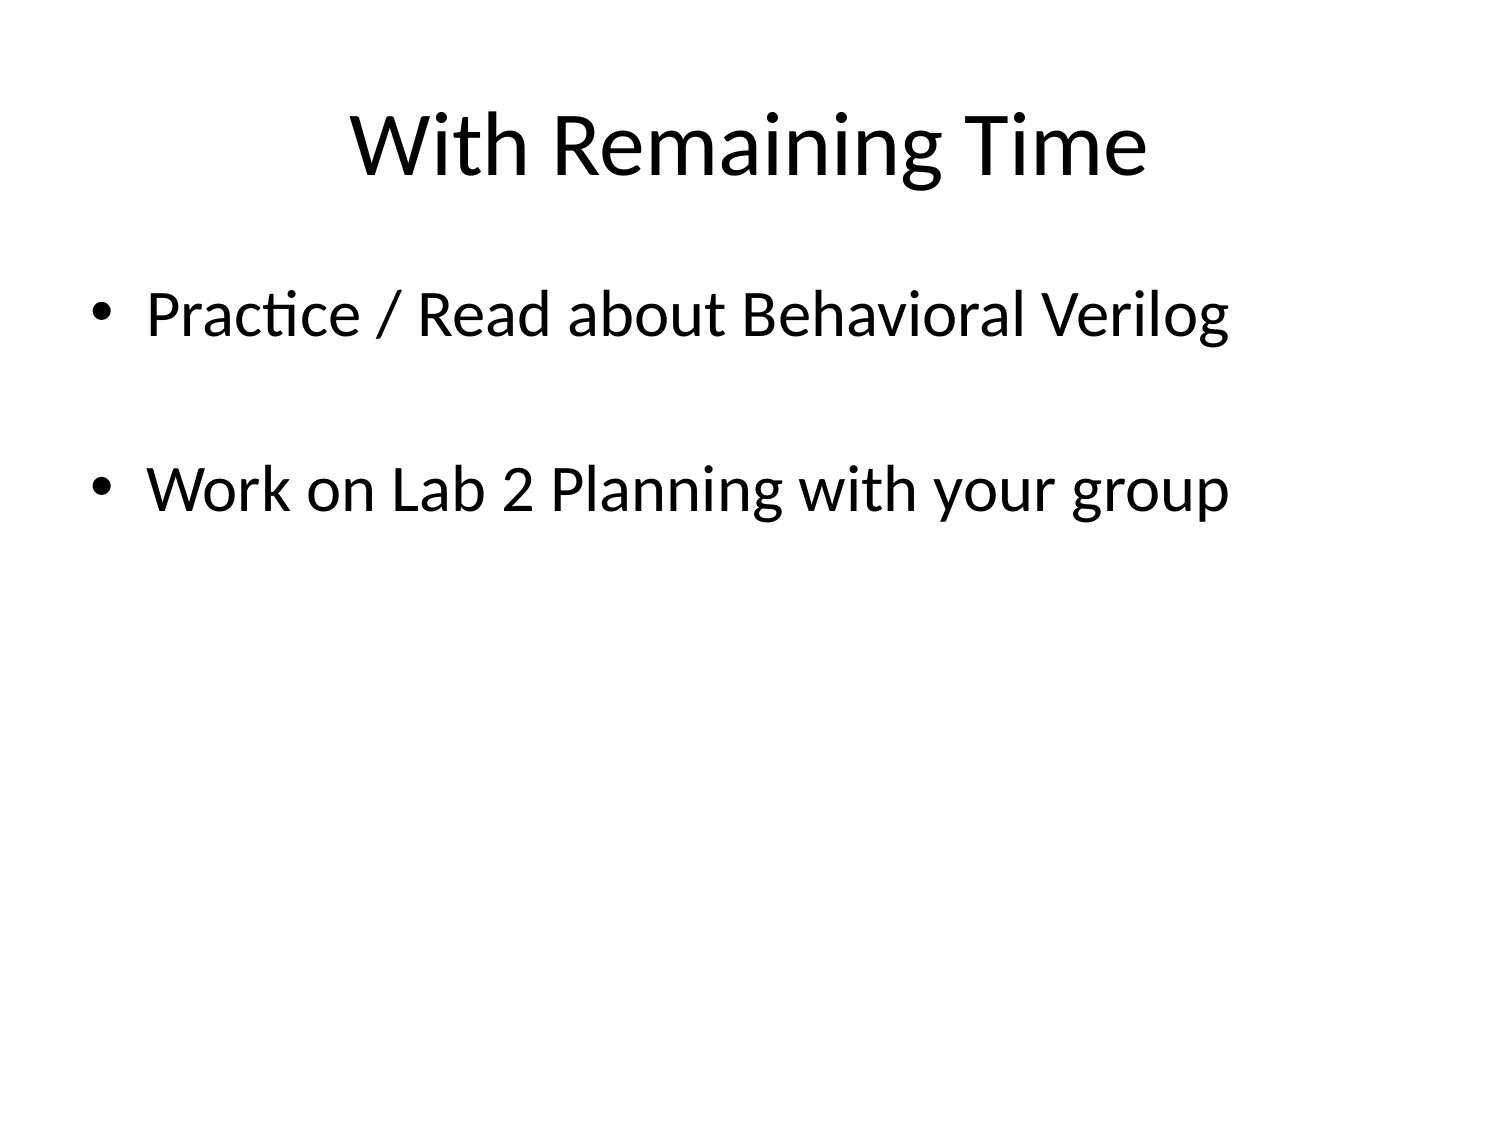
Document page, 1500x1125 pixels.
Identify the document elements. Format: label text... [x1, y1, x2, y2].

list Practice / Read about Behavioral Verilog Work on Lab 2 Planning with your group [75, 262, 1425, 1005]
title With Remaining Time [75, 45, 1425, 233]
